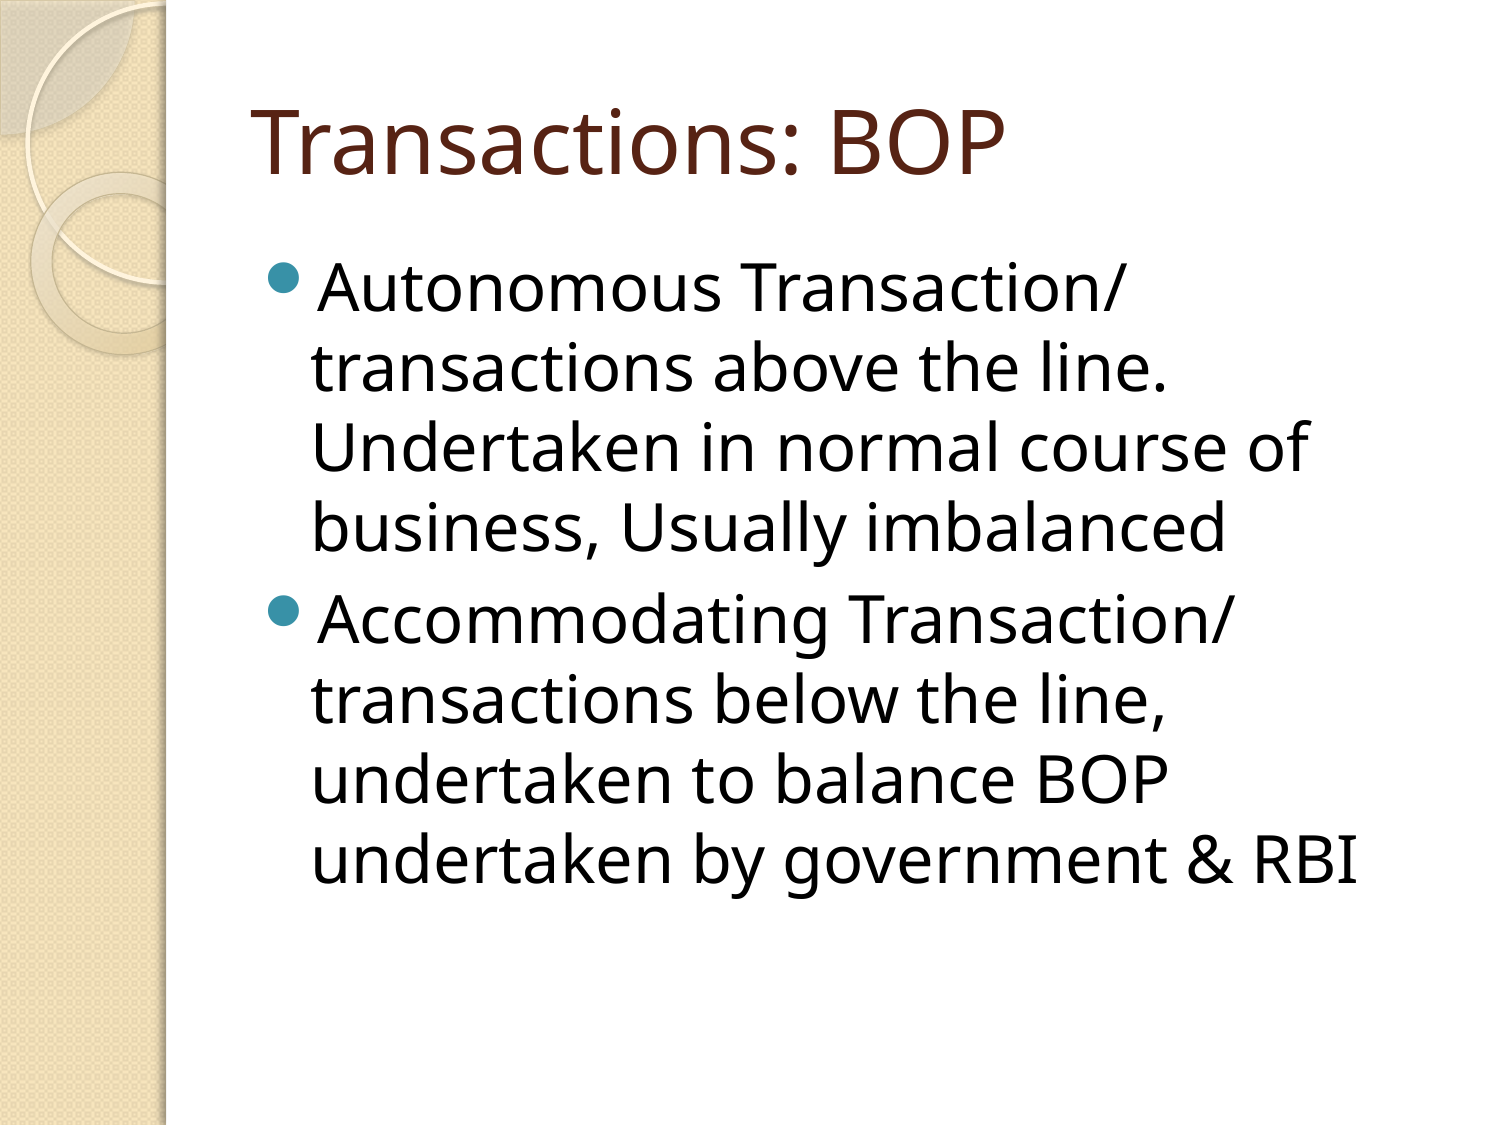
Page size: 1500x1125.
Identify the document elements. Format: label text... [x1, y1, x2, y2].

list Autonomous Transaction/ transactions above the line. Undertaken in normal course of business, Usually imbalanced Accommodating Transaction/ transactions below the line, undertaken to balance BOP undertaken by government & RBI [235, 237, 1466, 1025]
title Transactions: BOP [235, 45, 1466, 233]
